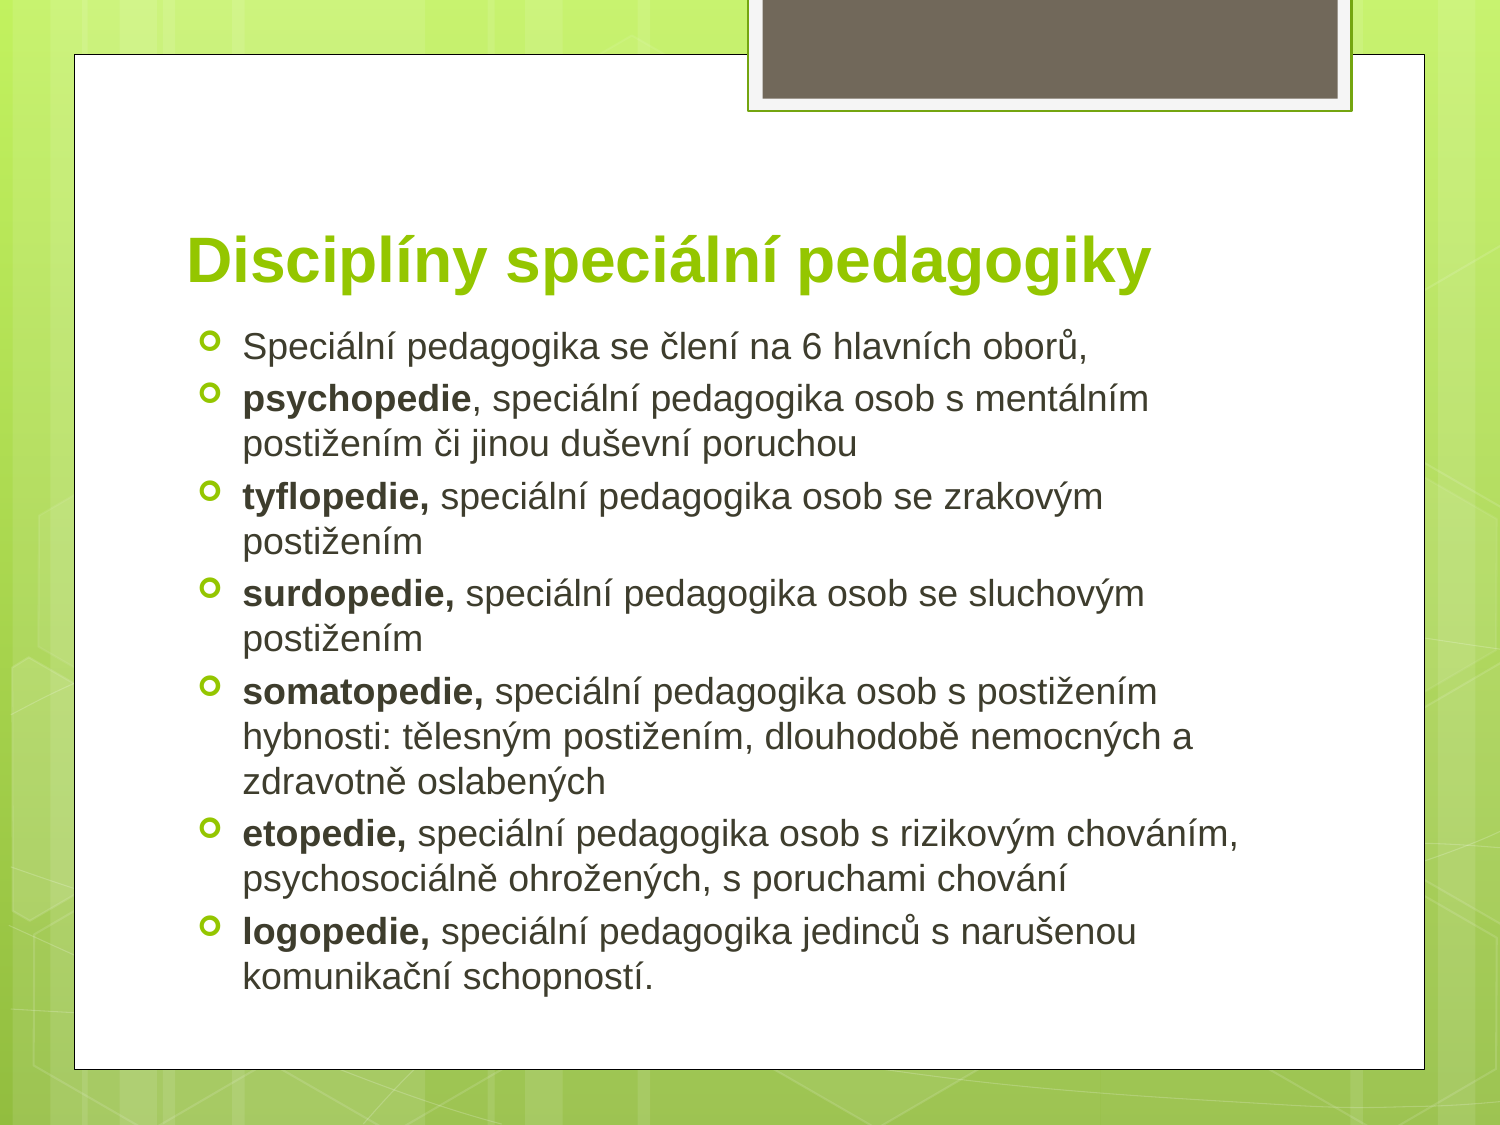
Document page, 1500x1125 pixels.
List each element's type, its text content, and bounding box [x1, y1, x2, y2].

list Speciální pedagogika se člení na 6 hlavních oborů, psychopedie, speciální pedagogika osob s mentálním postižením či jinou duševní poruchou tyflopedie, speciální pedagogika osob se zrakovým postižením surdopedie, speciální pedagogika osob se sluchovým postižením somatopedie, speciální pedagogika osob s postižením hybnosti: tělesným postižením, dlouhodobě nemocných a zdravotně oslabených etopedie, speciální pedagogika osob s rizikovým chováním, psychosociálně ohrožených, s poruchami chování logopedie, speciální pedagogika jedinců s narušenou komunikační schopností. [171, 314, 1283, 957]
title Disciplíny speciální pedagogiky [171, 168, 1324, 303]
